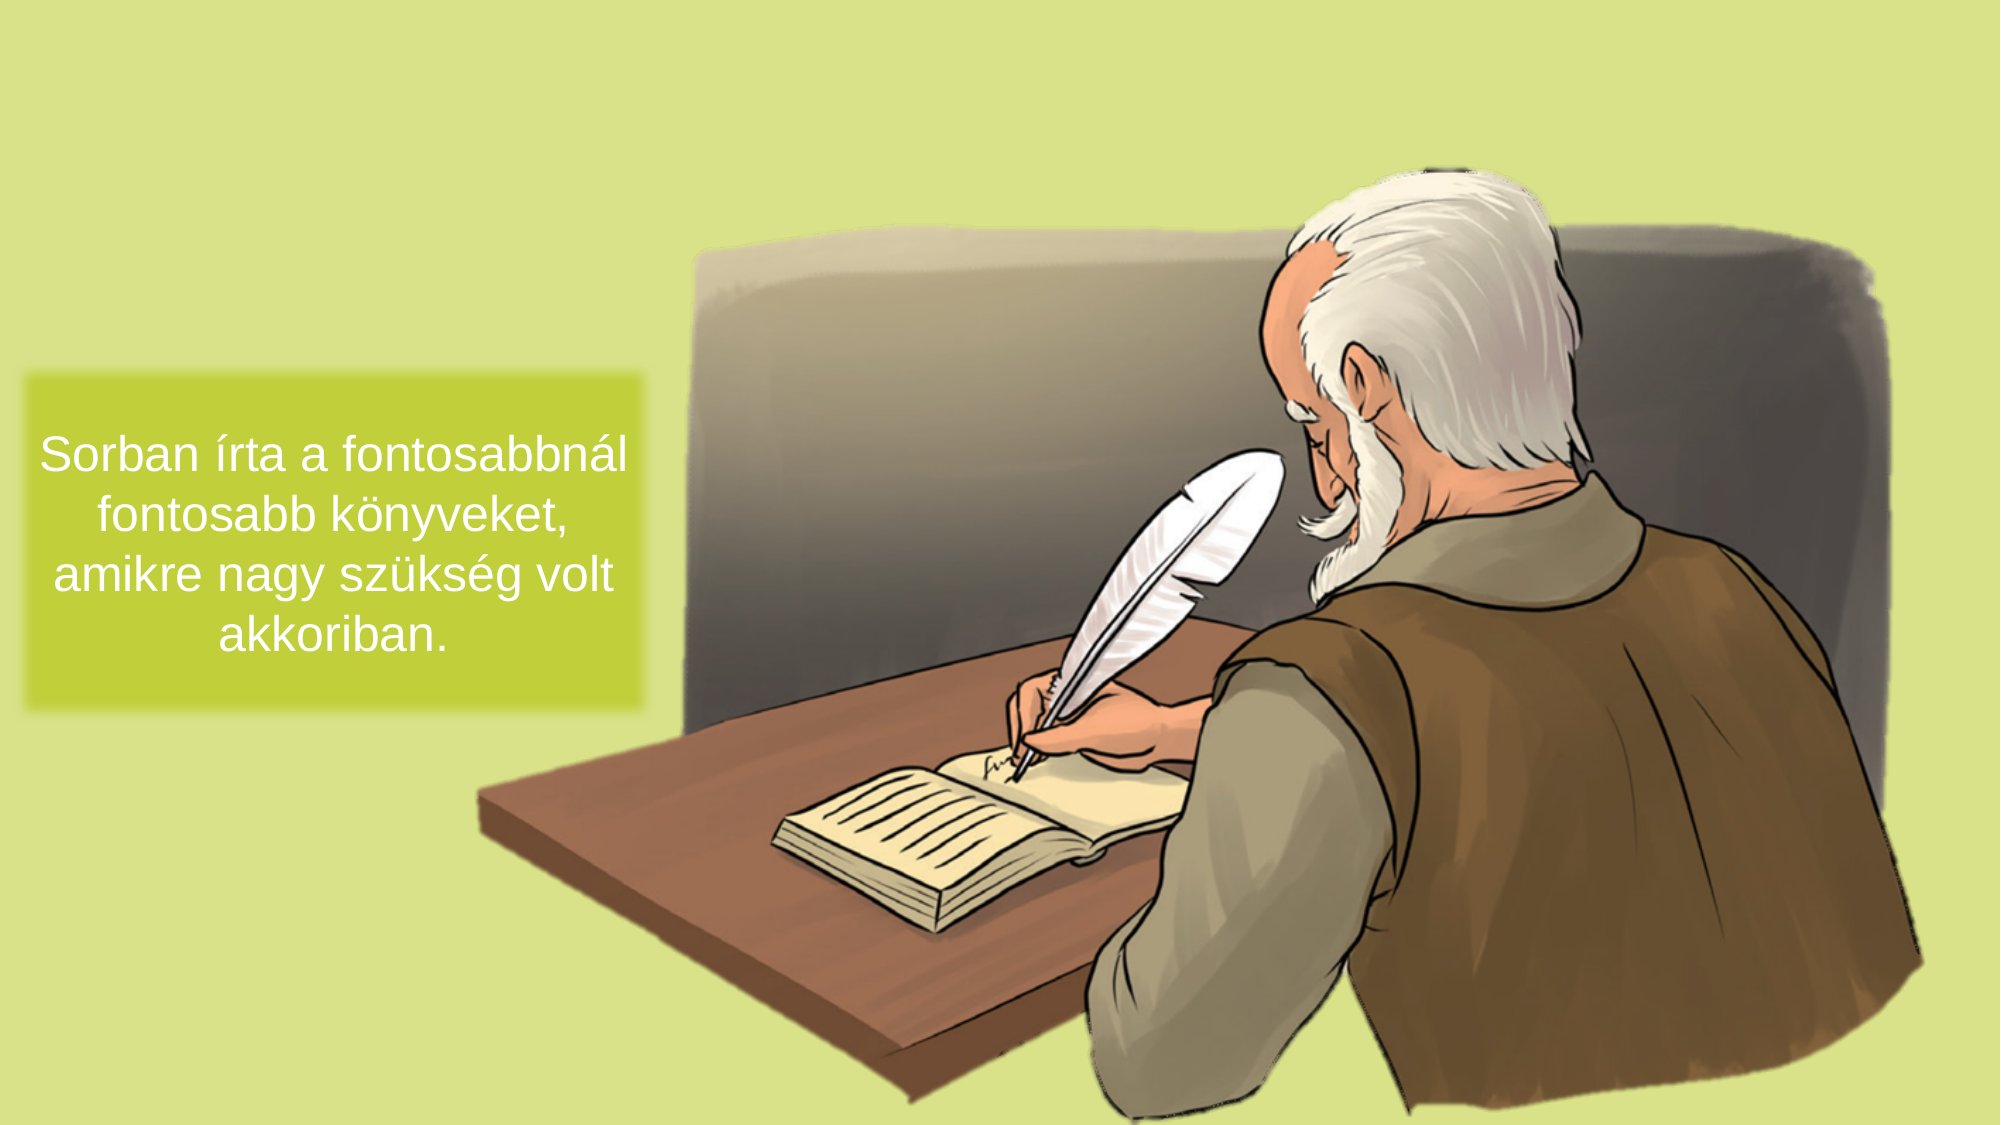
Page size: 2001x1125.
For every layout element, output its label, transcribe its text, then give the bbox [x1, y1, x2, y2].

picture [428, 88, 2000, 1125]
text_box Sorban írta a fontosabbnál fontosabb könyveket, amikre nagy szükség volt akkoriban. [33, 381, 428, 703]
